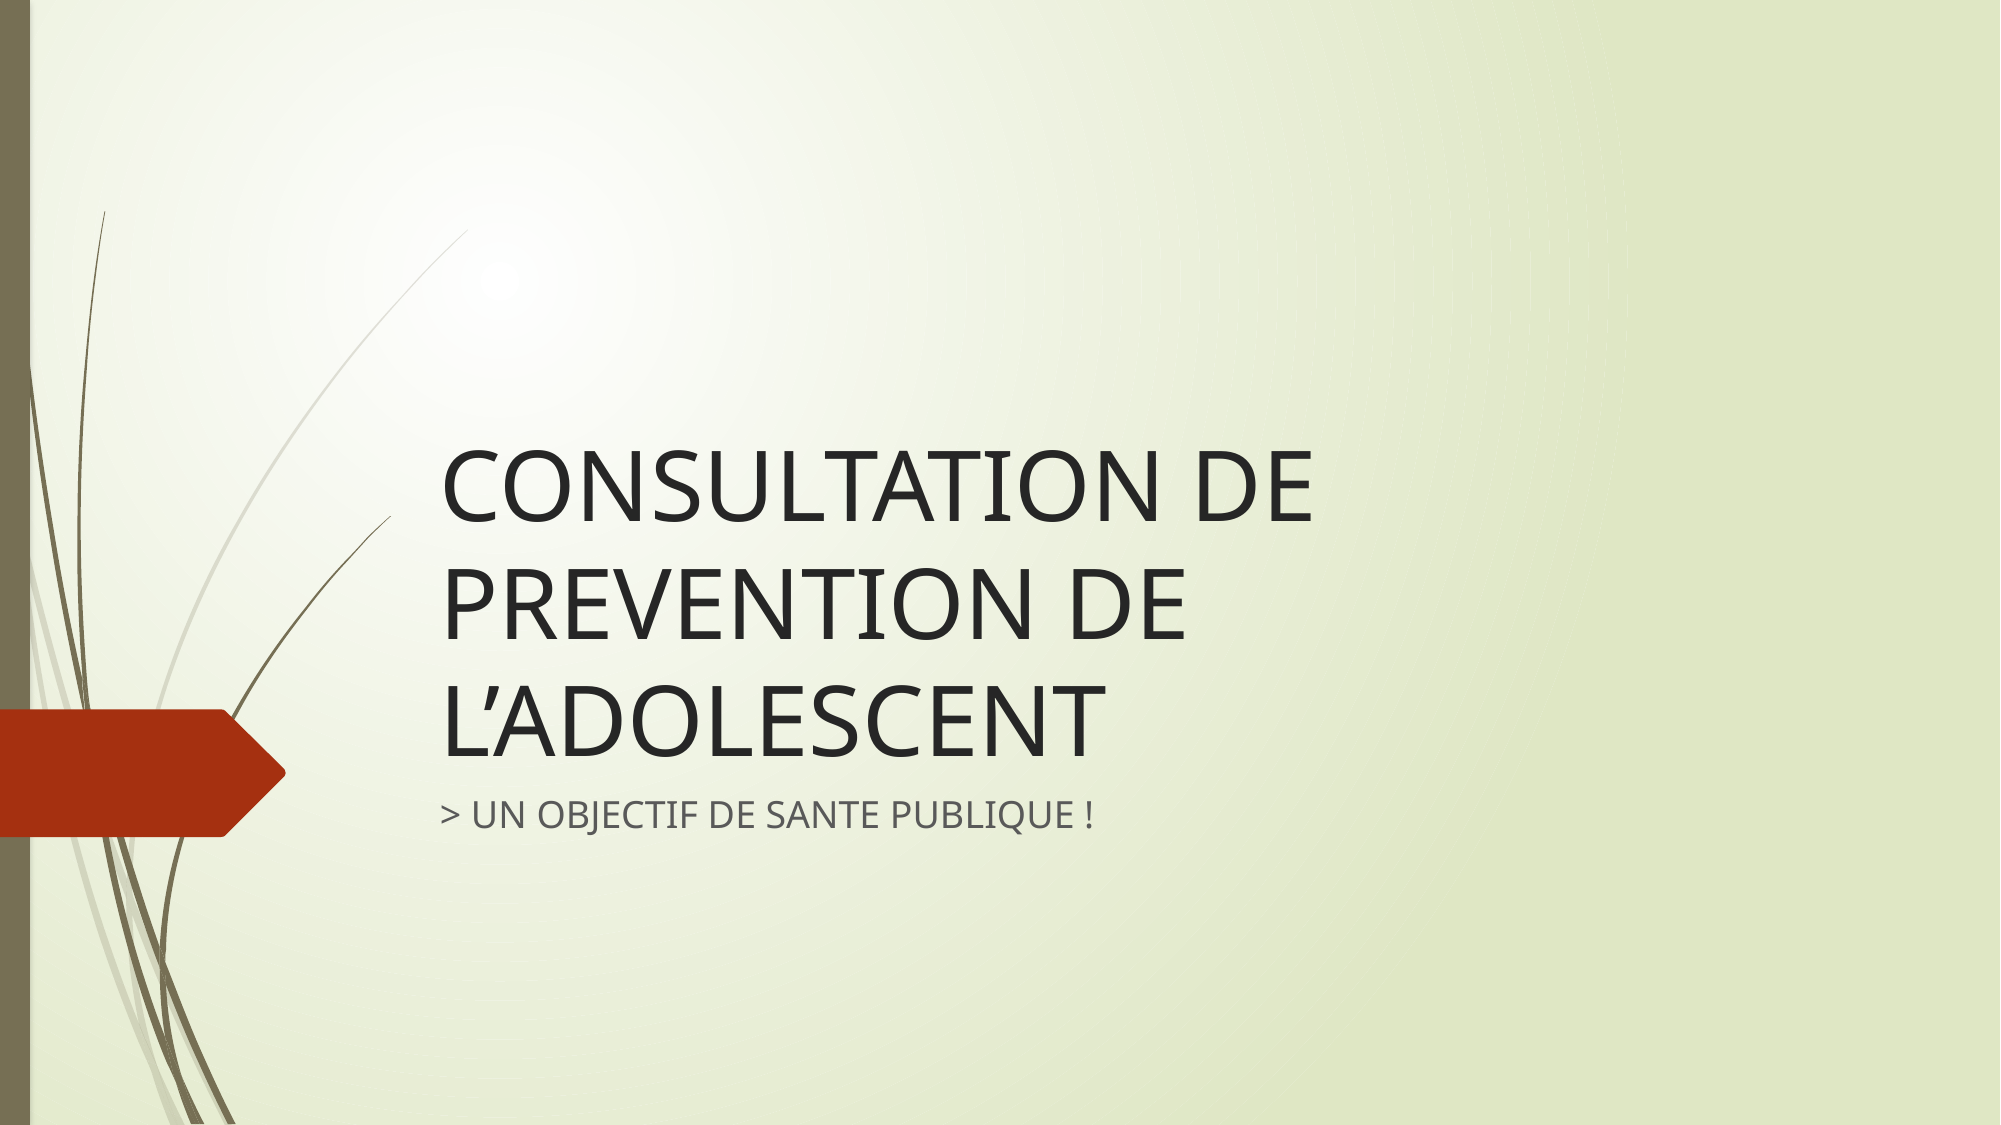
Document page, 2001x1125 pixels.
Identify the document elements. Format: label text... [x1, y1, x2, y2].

subtitle > UN OBJECTIF DE SANTE PUBLIQUE ! [424, 783, 1888, 969]
title CONSULTATION DE PREVENTION DE L’ADOLESCENT [424, 412, 1888, 783]
